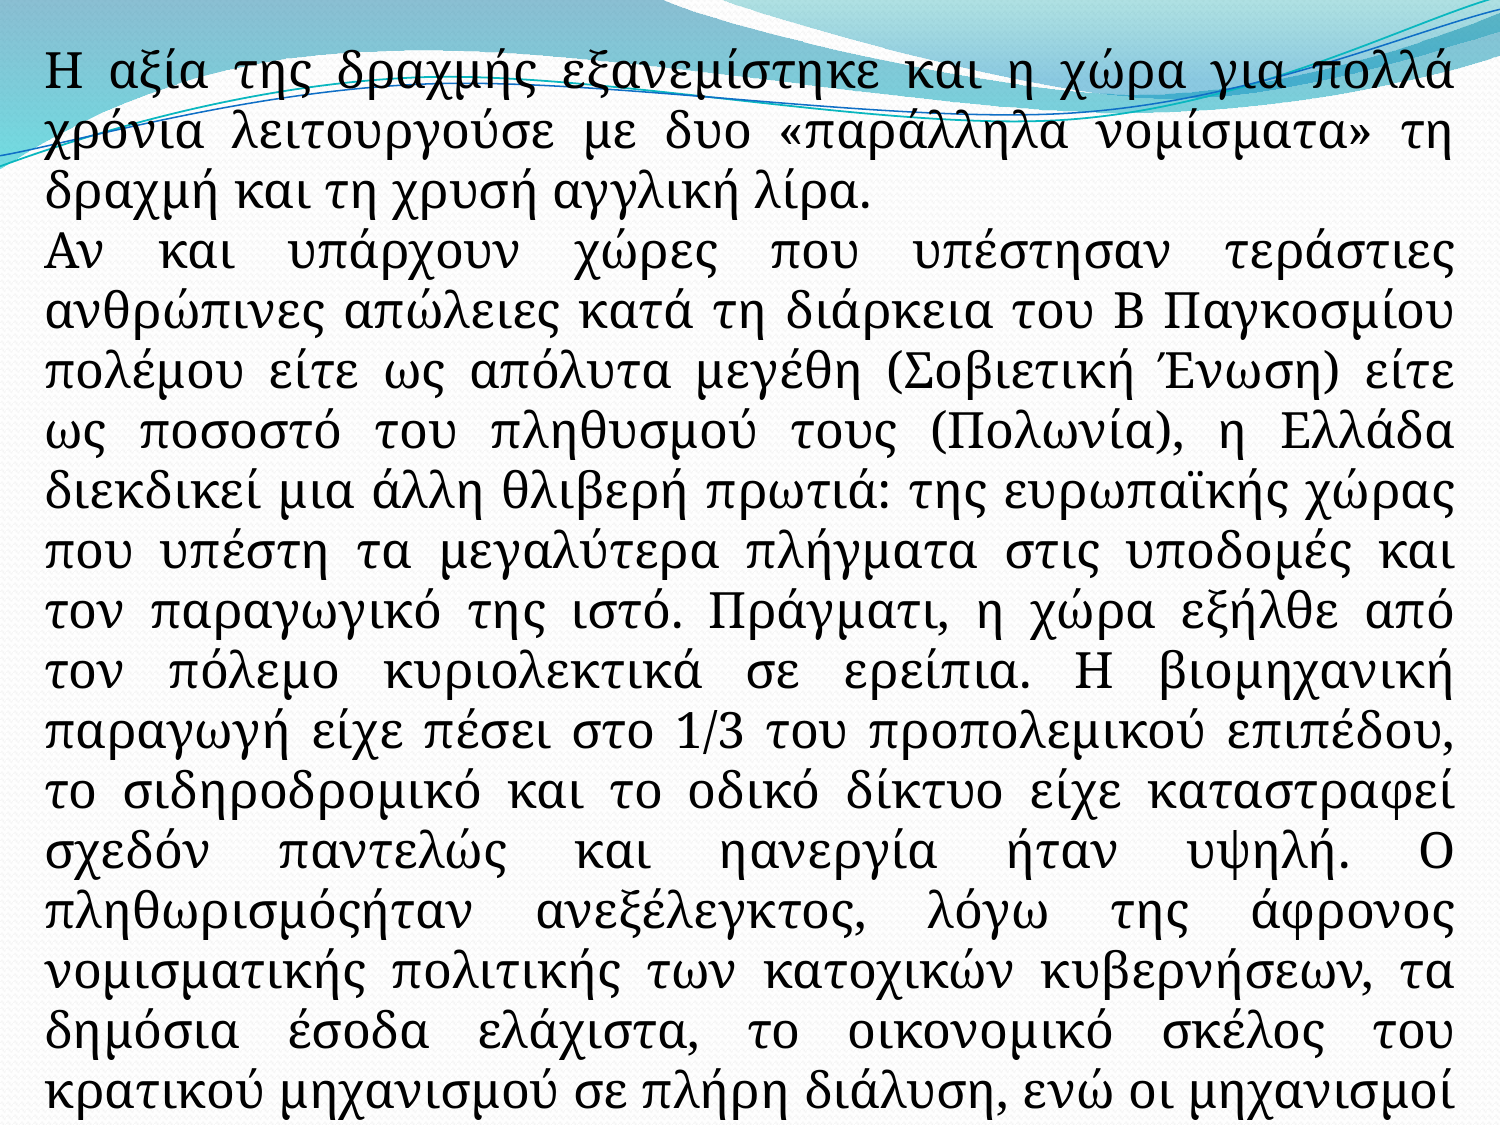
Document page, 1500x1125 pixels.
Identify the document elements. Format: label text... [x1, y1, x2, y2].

text_box Η αξία της δραχμής εξανεμίστηκε και η χώρα για πολλά χρόνια λειτουργούσε με δυο «παράλληλα νομίσματα» τη δραχμή και τη χρυσή αγγλική λίρα. Αν και υπάρχουν χώρες που υπέστησαν τεράστιες ανθρώπινες απώλειες κατά τη διάρκεια του Β Παγκοσμίου πολέμου είτε ως απόλυτα μεγέθη (Σοβιετική Ένωση) είτε ως ποσοστό του πληθυσμού τους (Πολωνία), η Ελλάδα διεκδικεί μια άλλη θλιβερή πρωτιά: της ευρωπαϊκής χώρας που υπέστη τα μεγαλύτερα πλήγματα στις υποδομές και τον παραγωγικό της ιστό. Πράγματι, η χώρα εξήλθε από τον πόλεμο κυριολεκτικά σε ερείπια. Η βιομηχανική παραγωγή είχε πέσει στο 1/3 του προπολεμικού επιπέδου, το σιδηροδρομικό και το οδικό δίκτυο είχε καταστραφεί σχεδόν παντελώς και ηανεργία ήταν υψηλή. Ο πληθωρισμόςήταν ανεξέλεγκτος, λόγω της άφρονος νομισματικής πολιτικής των κατοχικών κυβερνήσεων, τα δημόσια έσοδα ελάχιστα, το οικονομικό σκέλος του κρατικού μηχανισμού σε πλήρη διάλυση, ενώ οι μηχανισμοί της παραοικονομίας και της «μαύρης αγοράς» είχαν υποκαταστήσει πλήρως τους μηχανισμούς της αγοράς. [29, 30, 1471, 1125]
